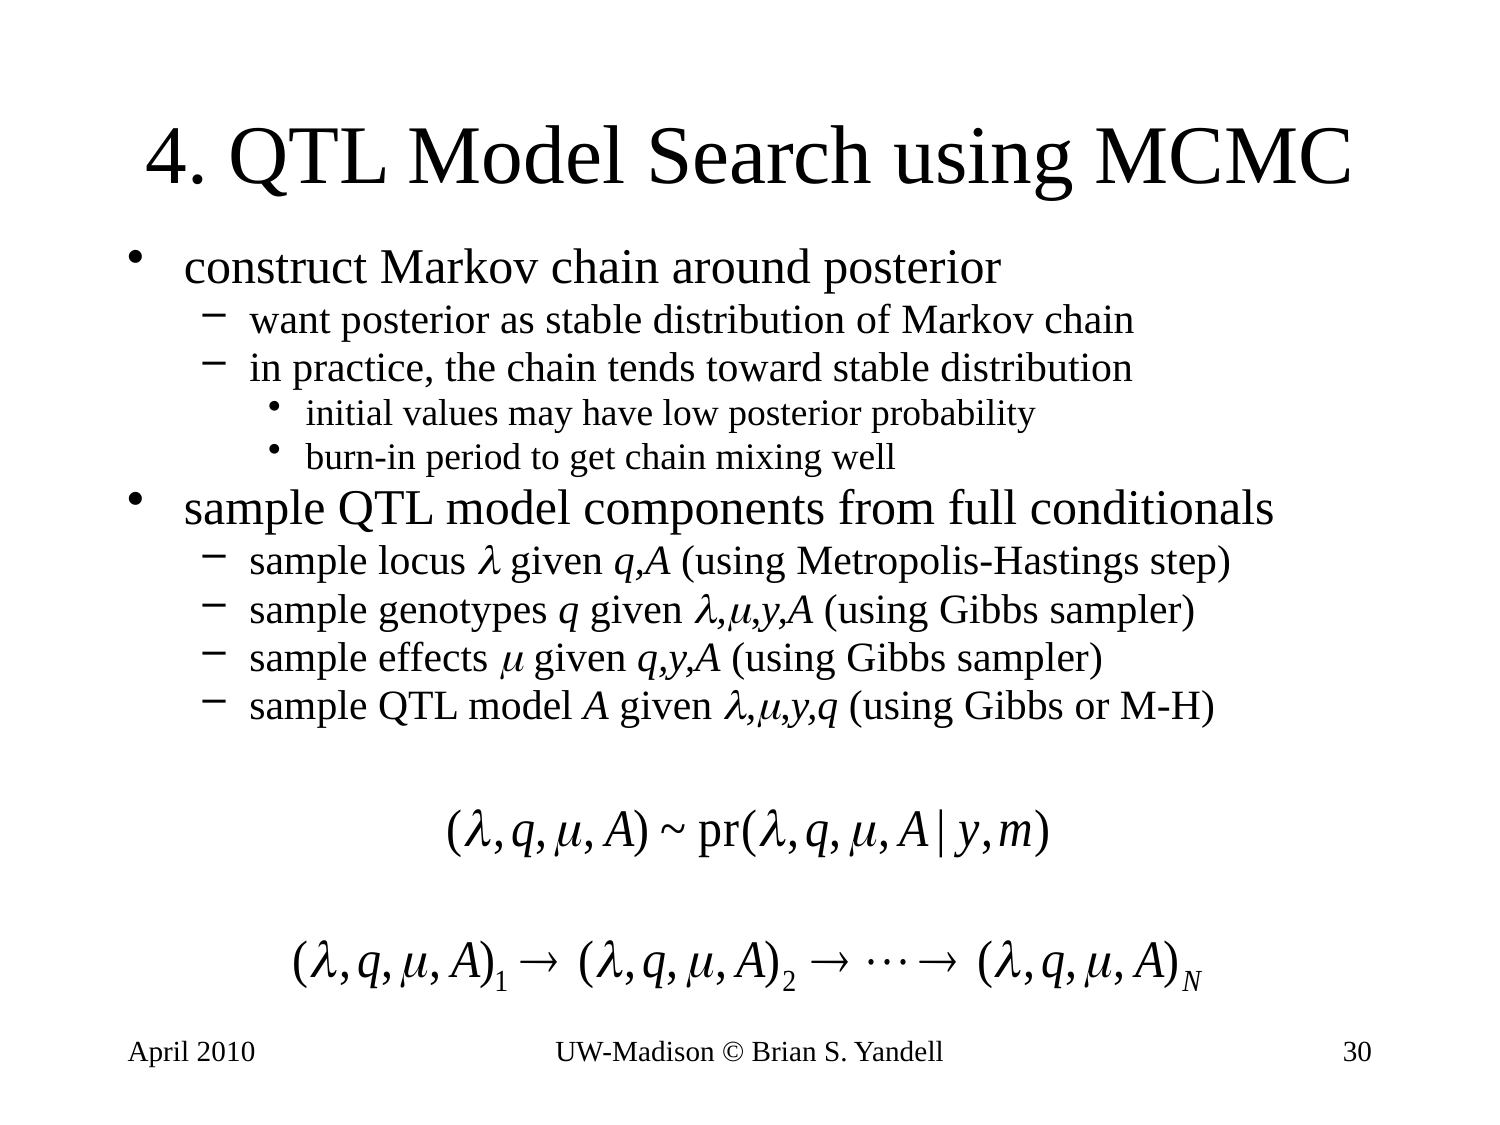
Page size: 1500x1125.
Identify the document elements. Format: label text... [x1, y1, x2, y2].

footer UW-Madison © Brian S. Yandell [512, 1024, 988, 1101]
list construct Markov chain around posterior want posterior as stable distribution of Markov chain in practice, the chain tends toward stable distribution initial values may have low posterior probability burn-in period to get chain mixing well sample QTL model components from full conditionals sample locus  given q,A (using Metropolis-Hastings step) sample genotypes q given ,,y,A (using Gibbs sampler) sample effects  given q,y,A (using Gibbs sampler) sample QTL model A given ,,y,q (using Gibbs or M-H) [112, 237, 1388, 801]
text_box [286, 799, 1215, 1002]
title 4. QTL Model Search using MCMC [112, 74, 1388, 226]
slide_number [112, 1024, 426, 1101]
slide_number 30 [1074, 1024, 1388, 1101]
